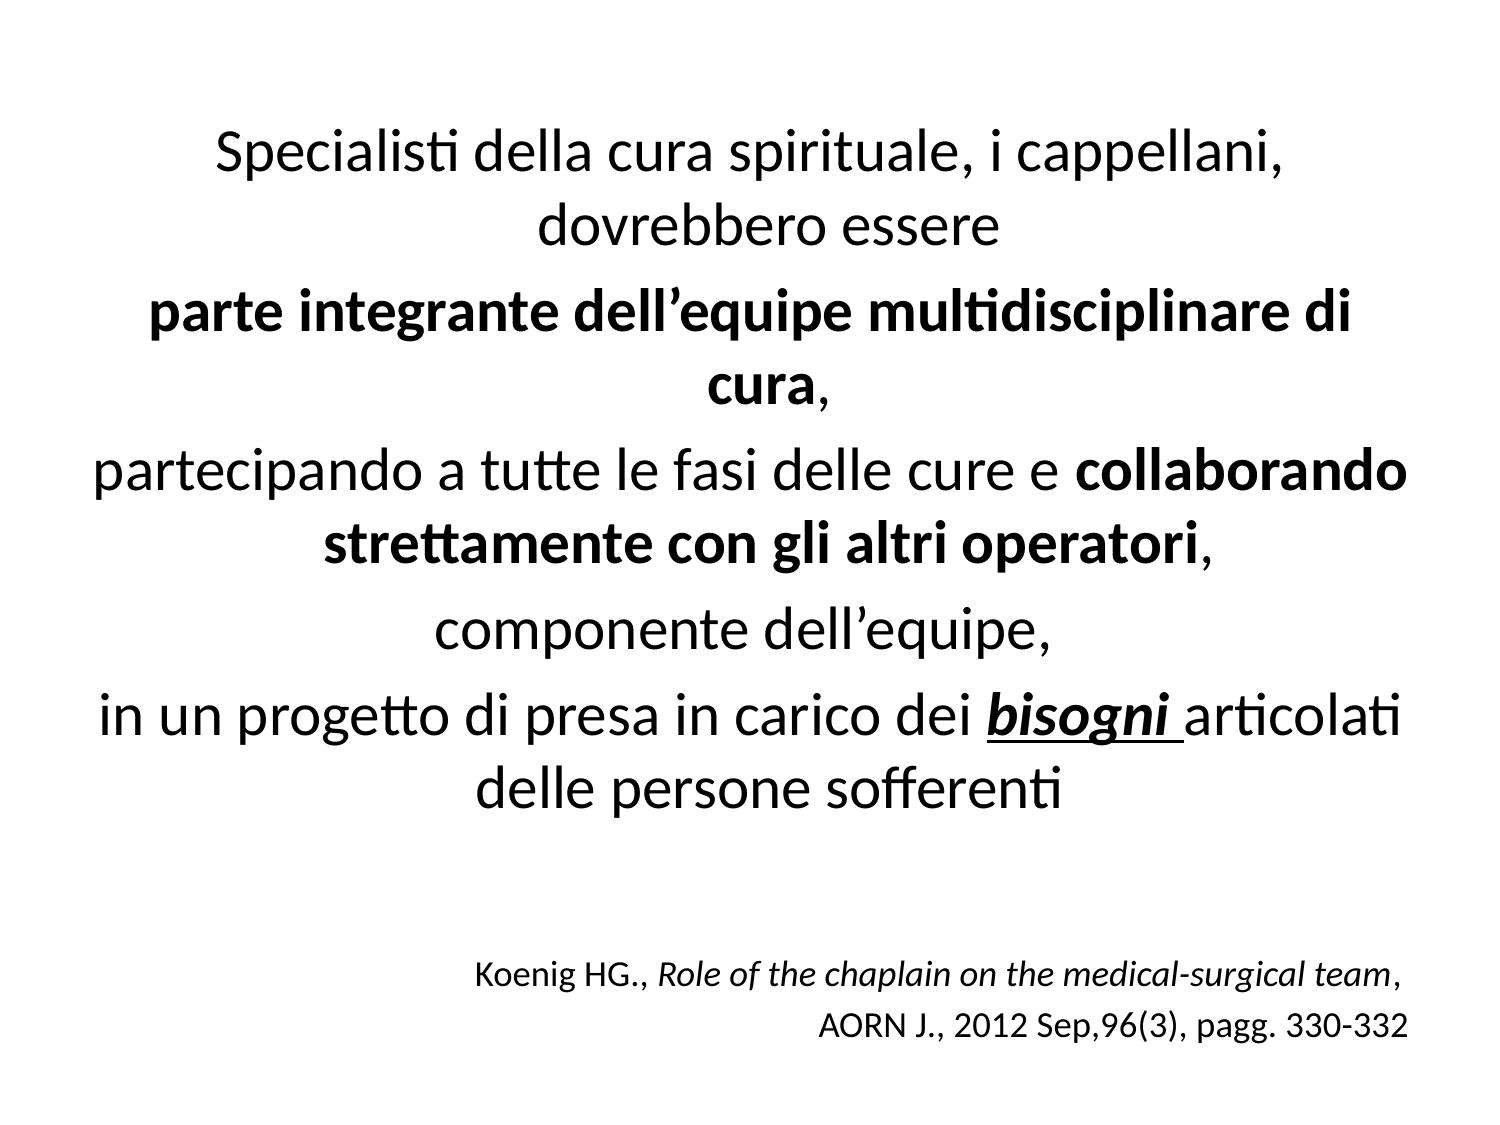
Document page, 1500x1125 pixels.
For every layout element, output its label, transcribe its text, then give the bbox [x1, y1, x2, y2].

list Specialisti della cura spirituale, i cappellani, dovrebbero essere parte integrante dell’equipe multidisciplinare di cura, partecipando a tutte le fasi delle cure e collaborando strettamente con gli altri operatori, componente dell’equipe, in un progetto di presa in carico dei bisogni articolati delle persone sofferenti Koenig HG., Role of the chaplain on the medical-surgical team, AORN J., 2012 Sep,96(3), pagg. 330-332 [76, 102, 1425, 1054]
